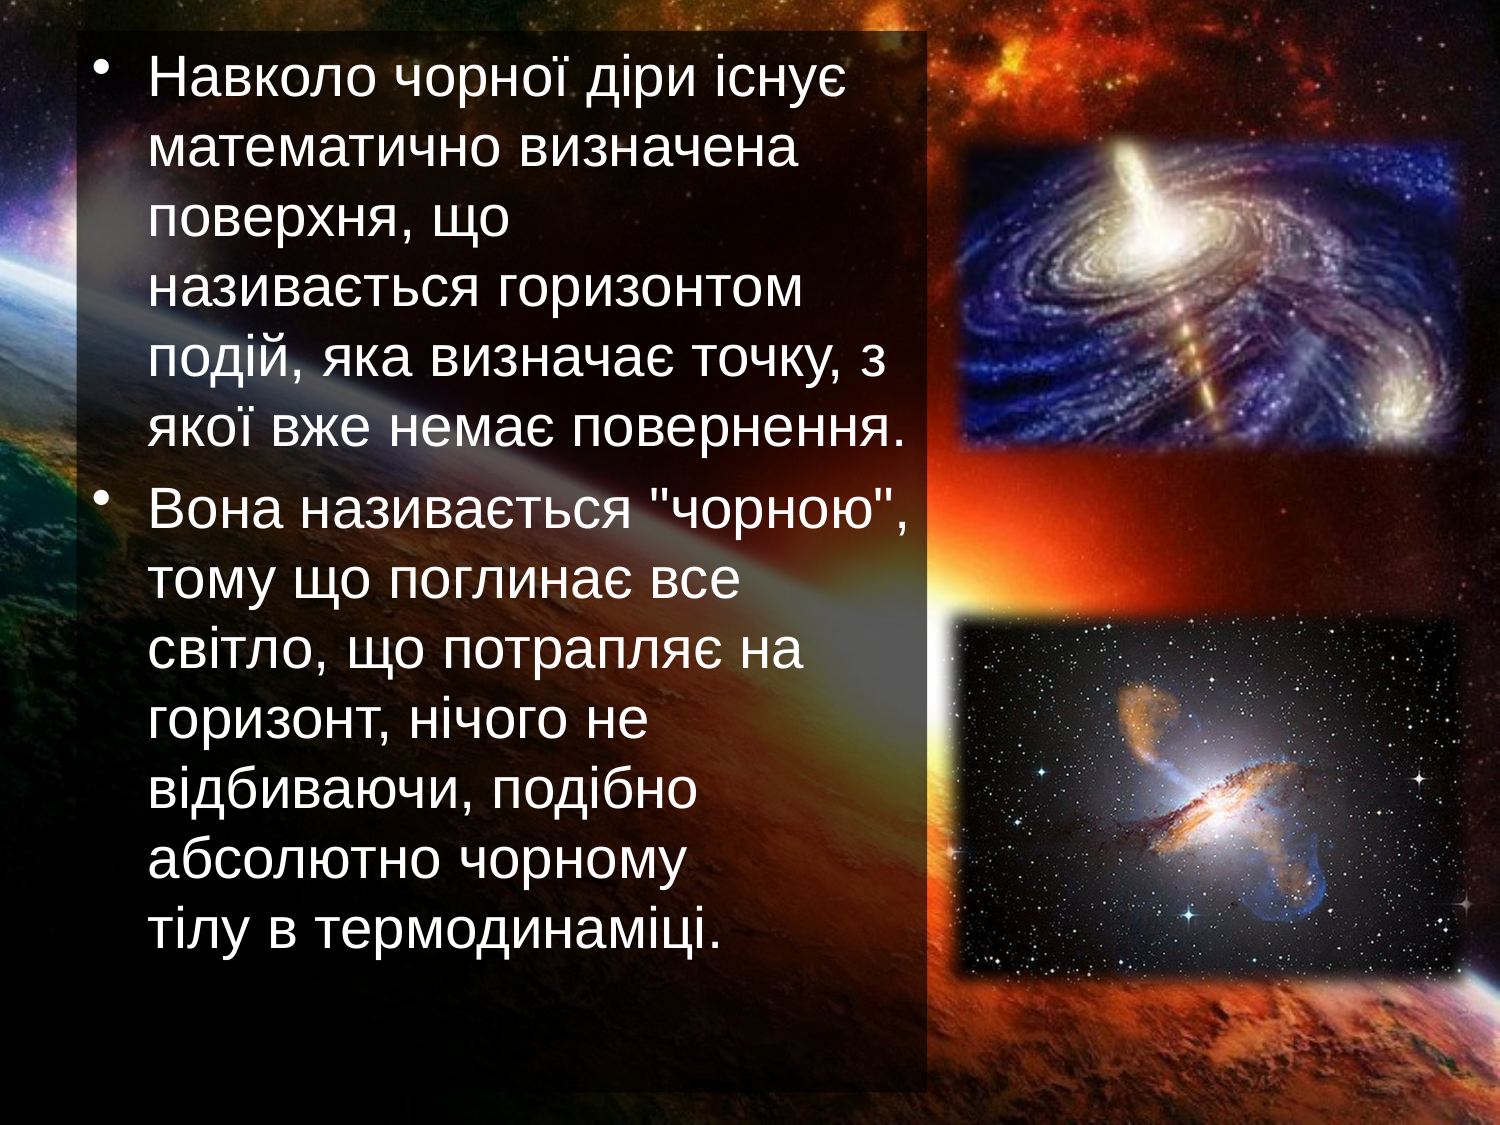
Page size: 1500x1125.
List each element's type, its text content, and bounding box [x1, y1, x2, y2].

list Навколо чорної діри існує математично визначена поверхня, що називається горизонтом подій, яка визначає точку, з якої вже немає повернення. Вона називається "чорною", тому що поглинає все світло, що потрапляє на горизонт, нічого не відбиваючи, подібно абсолютно чорному тілу в термодинаміці. [76, 30, 928, 1093]
picture [0, 0, 1500, 1125]
